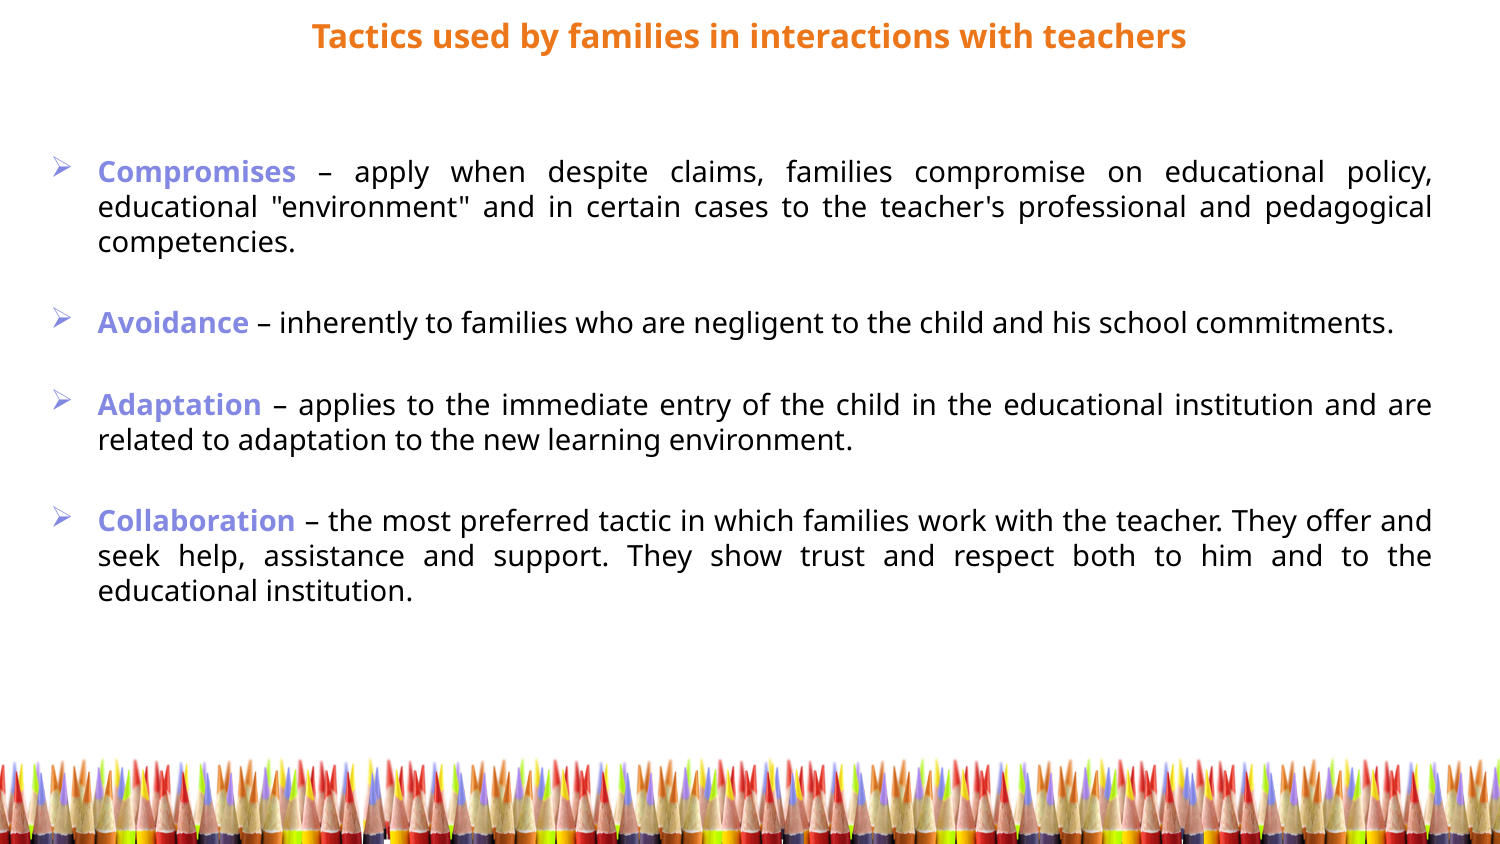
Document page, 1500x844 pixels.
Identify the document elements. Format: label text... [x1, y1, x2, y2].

picture [0, 756, 1500, 844]
list Tactics used by families in interactions with teachers [0, 0, 1500, 71]
list Compromises – apply when despite claims, families compromise on educational policy, educational "environment" and in certain cases to the teacher's professional and pedagogical competencies. Avoidance – inherently to families who are negligent to the child and his school commitments. Adaptation – applies to the immediate entry of the child in the educational institution and are related to adaptation to the new learning environment. Collaboration – the most preferred tactic in which families work with the teacher. They offer and seek help, assistance and support. They show trust and respect both to him and to the educational institution. [35, 90, 1449, 671]
